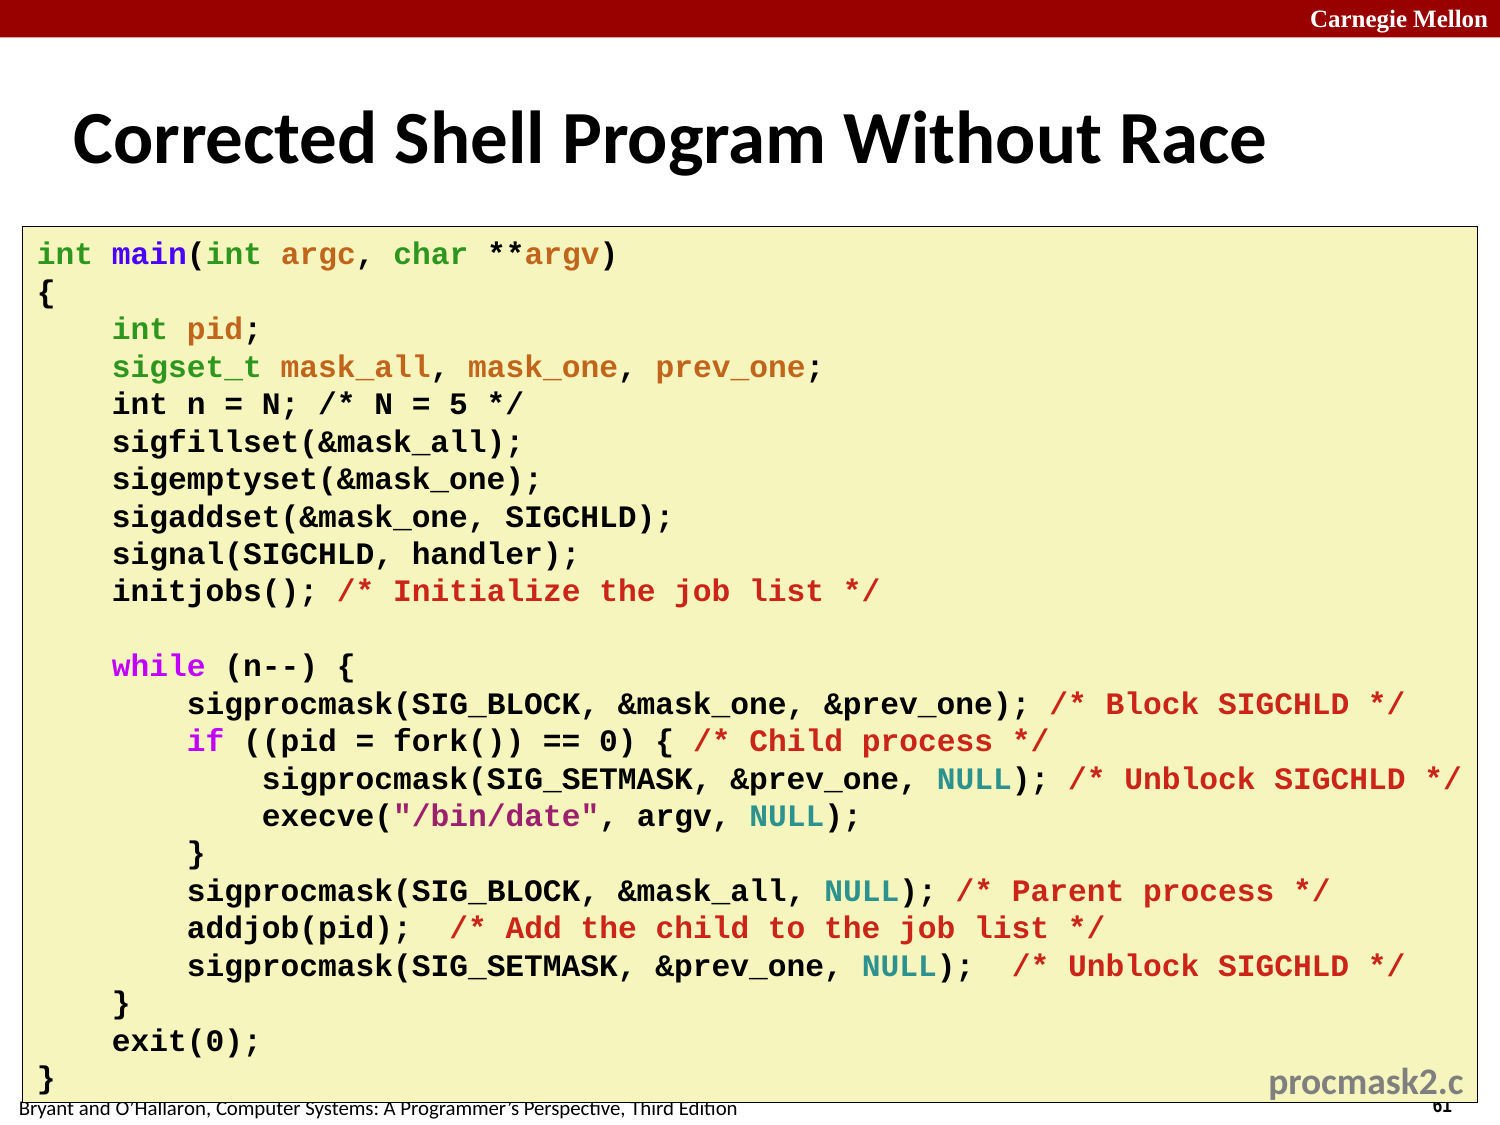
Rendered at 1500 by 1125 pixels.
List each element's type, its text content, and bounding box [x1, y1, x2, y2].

text_box int main(int argc, char **argv) { int pid; sigset_t mask_all, mask_one, prev_one; int n = N; /* N = 5 */ sigfillset(&mask_all); sigemptyset(&mask_one); sigaddset(&mask_one, SIGCHLD); signal(SIGCHLD, handler); initjobs(); /* Initialize the job list */ while (n--) { sigprocmask(SIG_BLOCK, &mask_one, &prev_one); /* Block SIGCHLD */ if ((pid = fork()) == 0) { /* Child process */ sigprocmask(SIG_SETMASK, &prev_one, NULL); /* Unblock SIGCHLD */ execve("/bin/date", argv, NULL); } sigprocmask(SIG_BLOCK, &mask_all, NULL); /* Parent process */ addjob(pid); /* Add the child to the job list */ sigprocmask(SIG_SETMASK, &prev_one, NULL); /* Unblock SIGCHLD */ } exit(0); } [22, 226, 1477, 1103]
title Corrected Shell Program Without Race [58, 71, 1351, 197]
text_box procmask2.c [1253, 1049, 1479, 1110]
